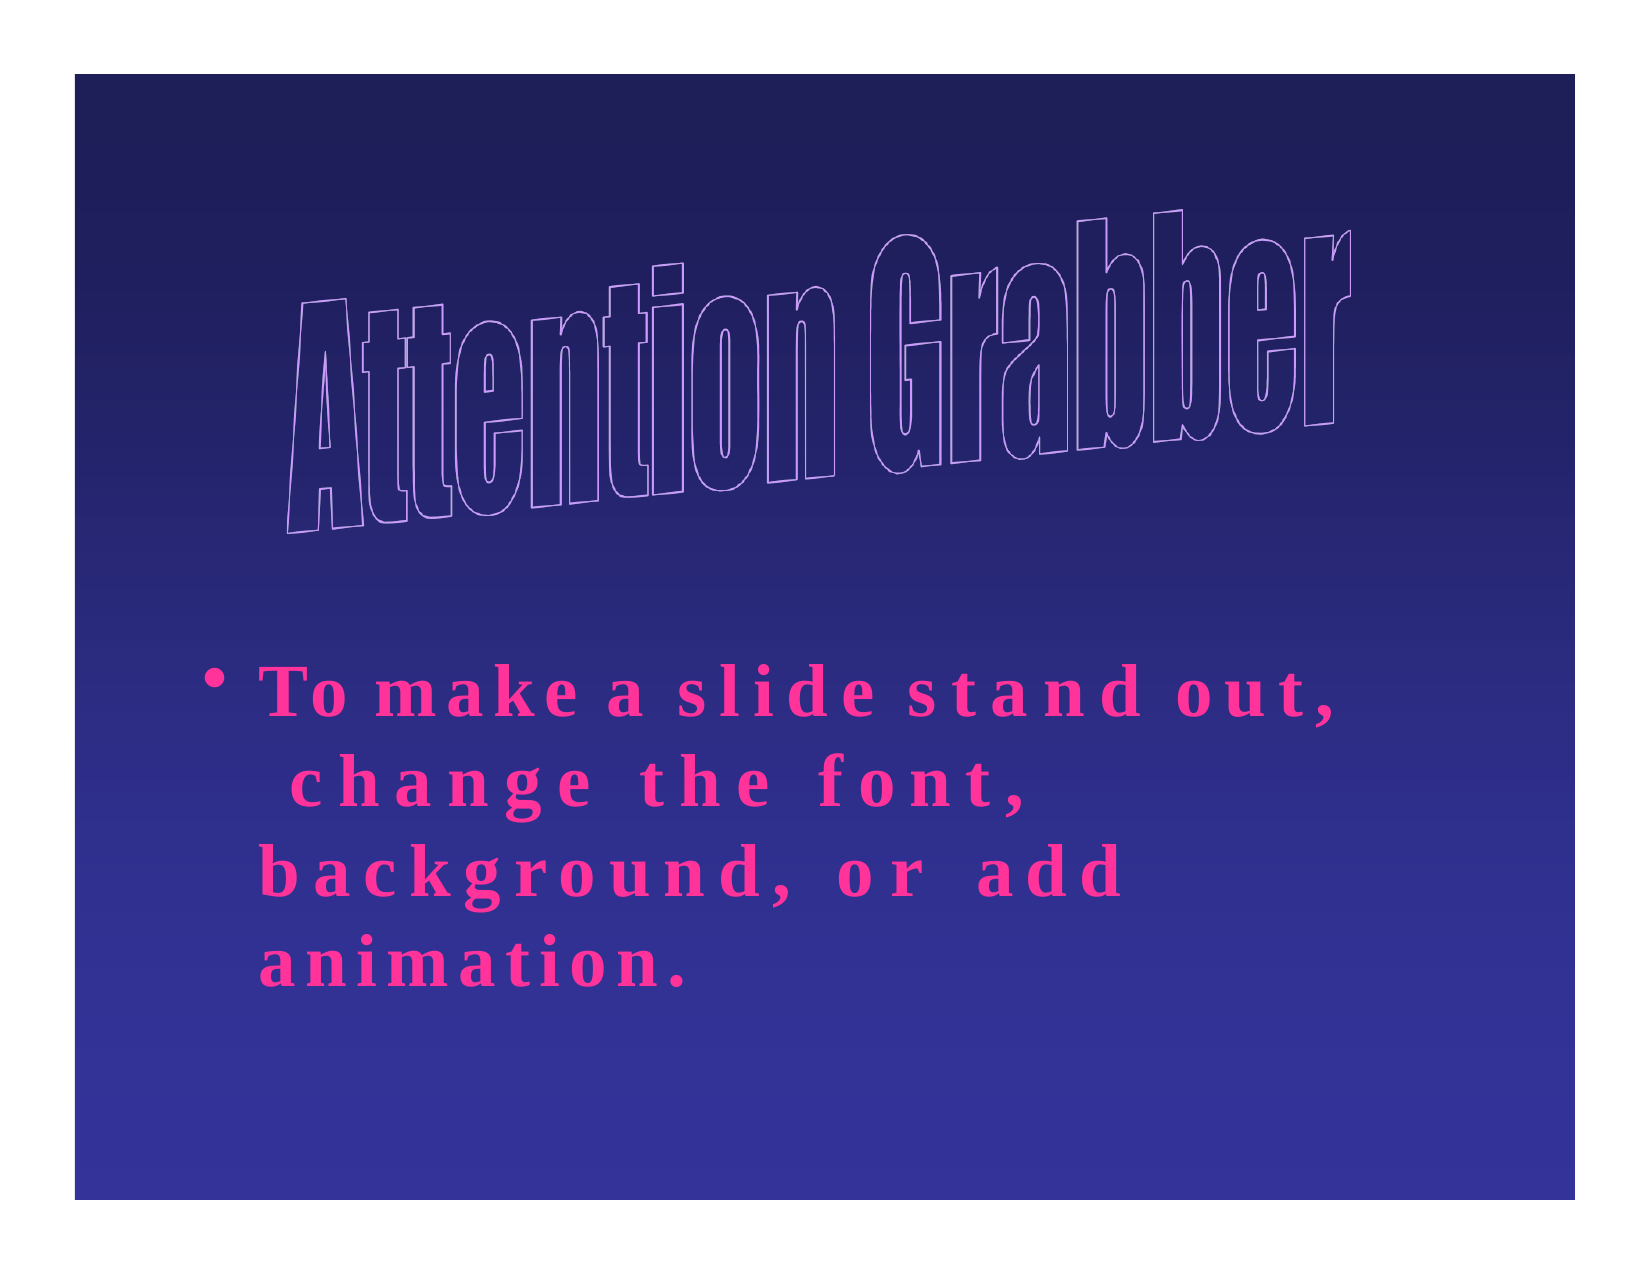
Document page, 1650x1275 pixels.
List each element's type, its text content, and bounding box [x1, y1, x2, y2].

text_box [286, 209, 1351, 534]
text_box [74, 74, 1575, 1200]
text_box To make a slide stand out, change the font, background, or add animation. [200, 639, 1357, 1002]
